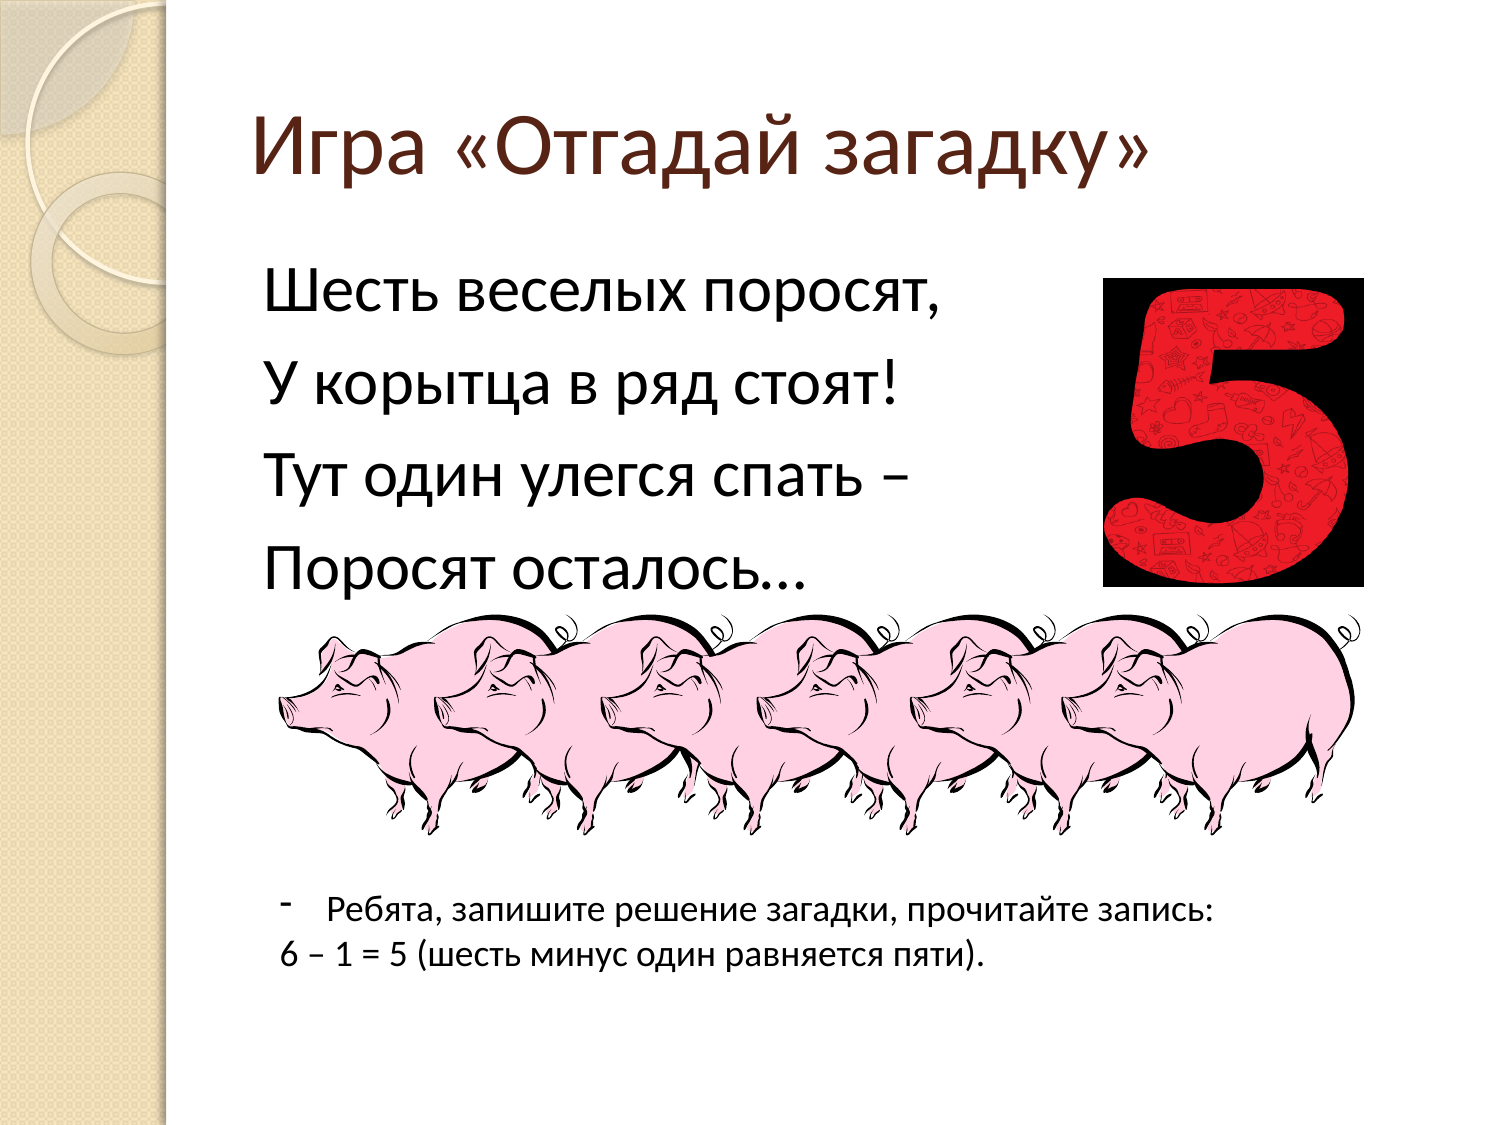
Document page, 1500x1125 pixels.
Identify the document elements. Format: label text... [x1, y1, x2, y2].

title Игра «Отгадай загадку» [235, 45, 1466, 233]
list Шесть веселых поросят, У корытца в ряд стоят! Тут один улегся спать – Поросят осталось… [235, 237, 1471, 1057]
picture [1103, 278, 1364, 587]
text_box Ребята, запишите решение загадки, прочитайте запись: 6 – 1 = 5 (шесть минус один равняется пяти). [264, 876, 1304, 982]
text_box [275, 611, 1364, 836]
